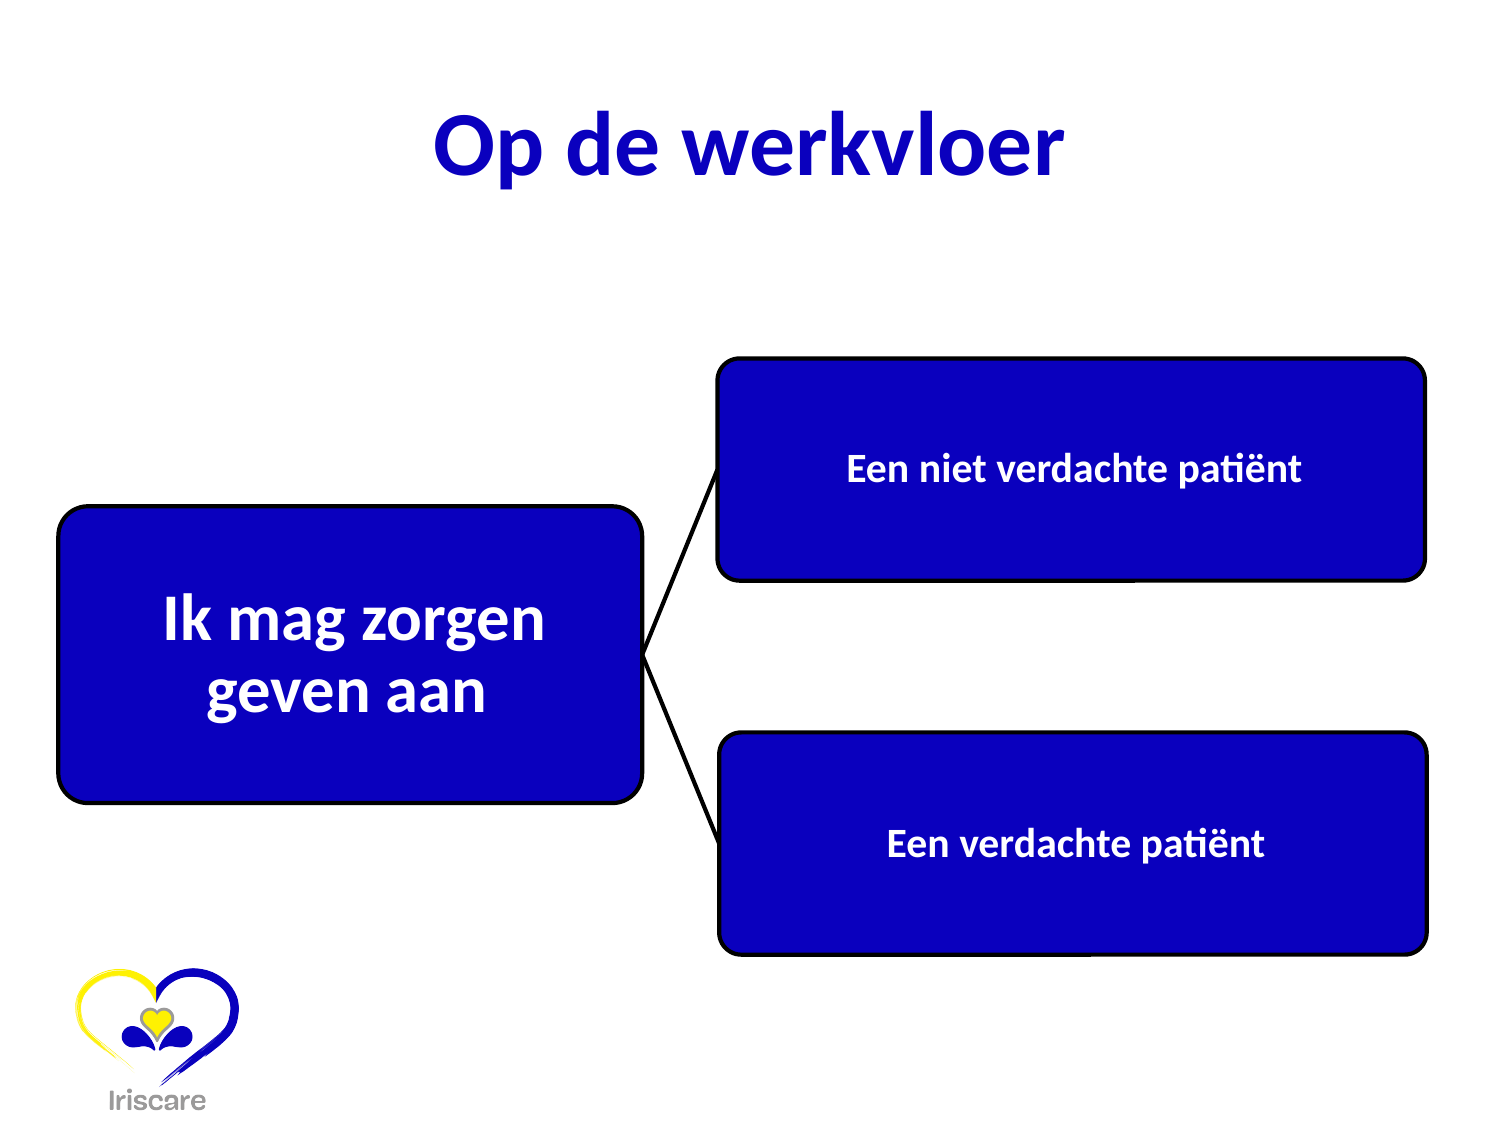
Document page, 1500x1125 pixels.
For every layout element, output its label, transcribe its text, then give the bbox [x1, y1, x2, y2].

picture [75, 1021, 239, 1117]
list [14, 184, 1486, 1021]
title Op de werkvloer [75, 45, 1425, 182]
